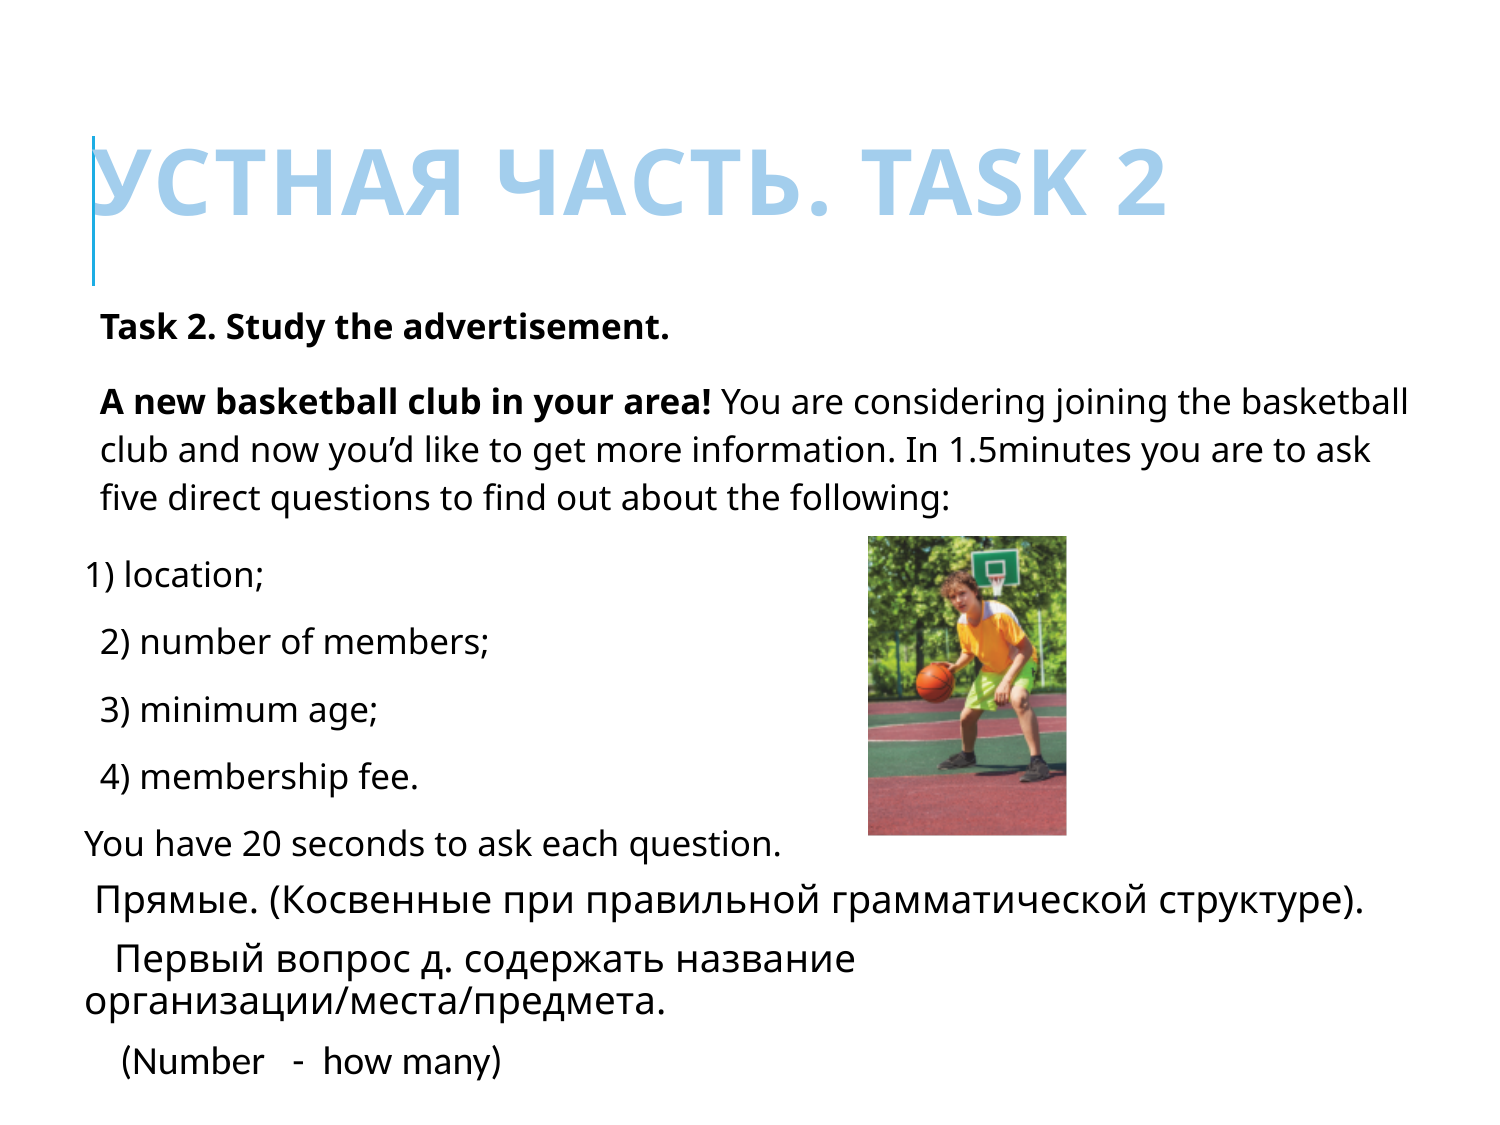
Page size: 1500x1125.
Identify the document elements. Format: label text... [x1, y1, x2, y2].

title Устная часть. TASK 2 [76, 96, 1322, 282]
picture [867, 536, 1070, 839]
list Task 2. Study the advertisement. A new basketball club in your area! You are considering joining the basketball club and now you’d like to get more information. In 1.5minutes you are to ask five direct questions to find out about the following: 1) location; 2) number of members; 3) minimum age; 4) membership fee. You have 20 seconds to ask each question. Прямые. (Косвенные при правильной грамматической структуре). Первый вопрос д. содержать название организации/места/предмета. (Number - how many) [76, 290, 1424, 1094]
